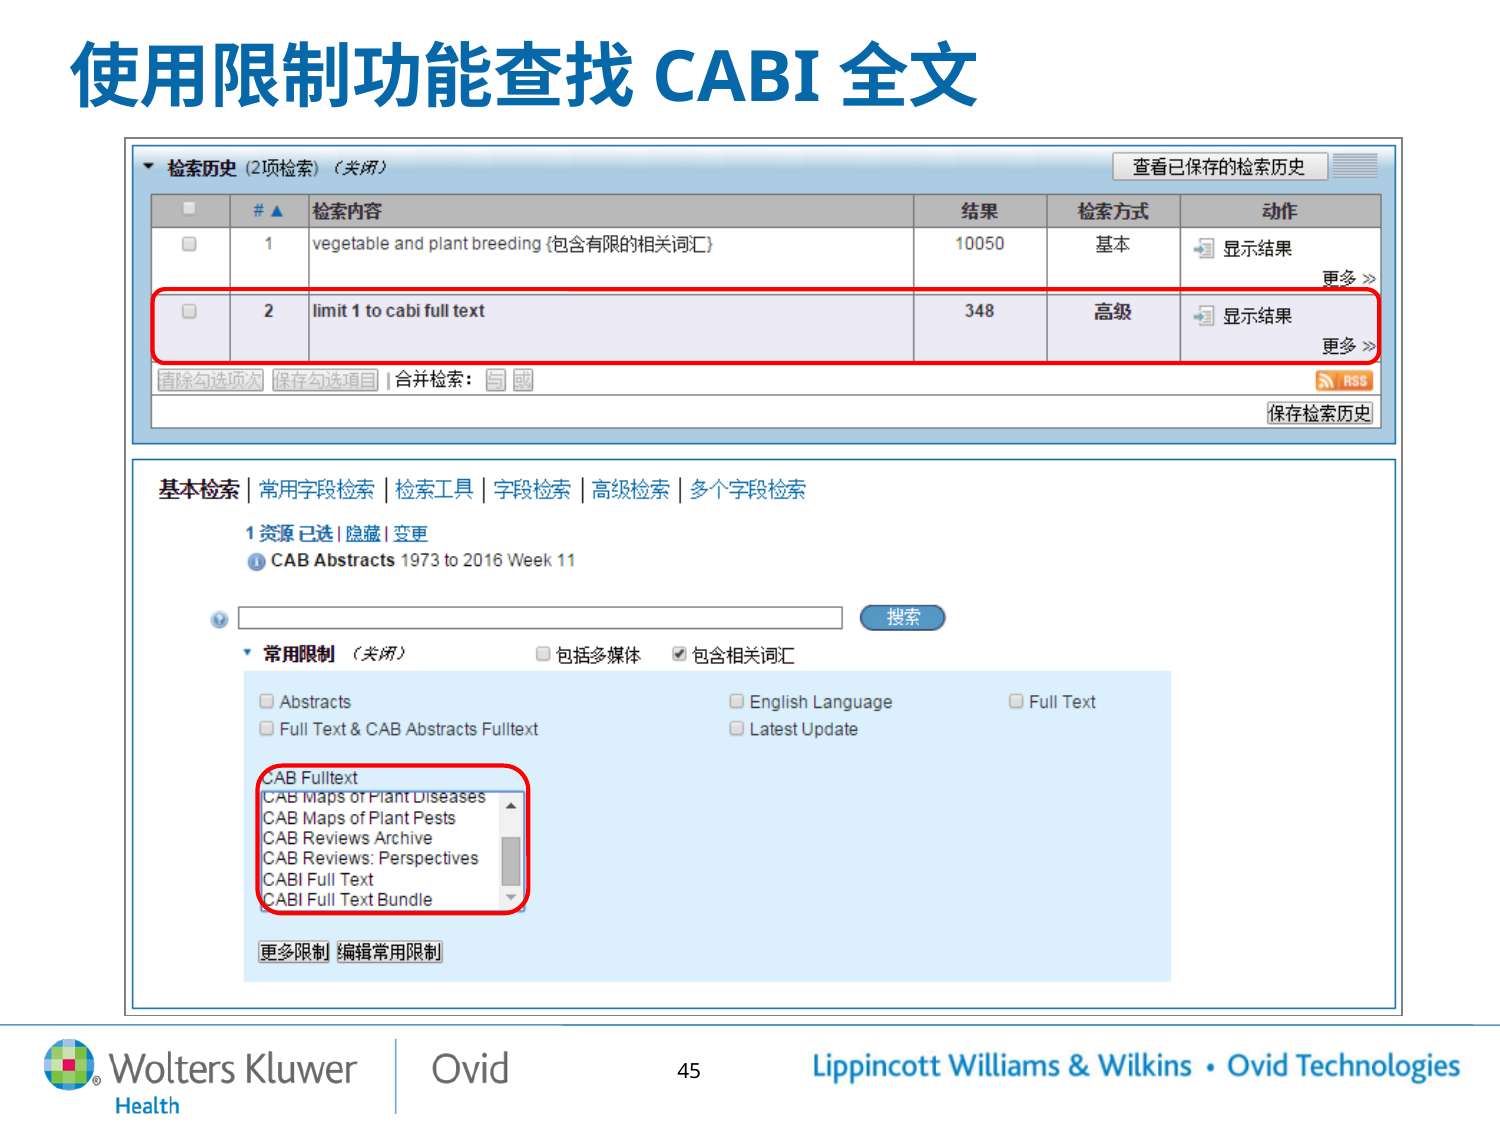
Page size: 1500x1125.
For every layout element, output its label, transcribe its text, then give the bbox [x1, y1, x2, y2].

picture [125, 138, 1402, 1016]
picture [38, 1037, 513, 1114]
picture [800, 1049, 1496, 1092]
text_box 使用限制功能查找CABI全文 [54, 23, 1473, 139]
